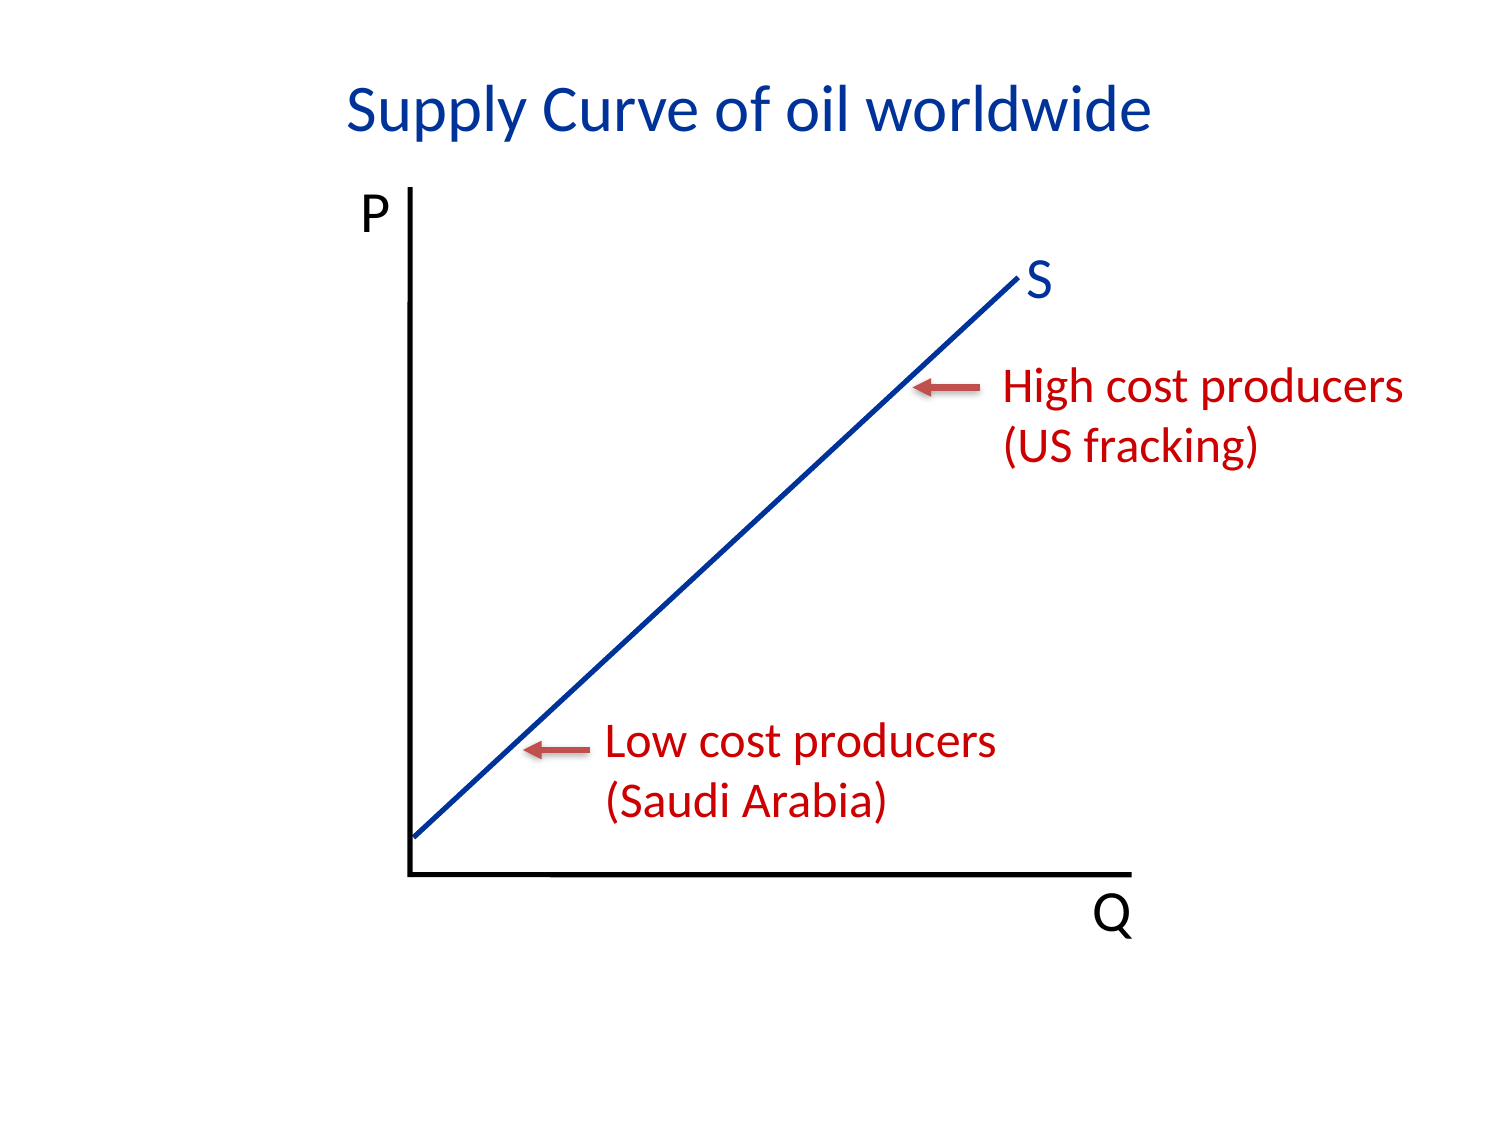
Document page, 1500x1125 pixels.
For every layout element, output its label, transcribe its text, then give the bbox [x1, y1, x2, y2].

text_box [345, 179, 1155, 953]
text_box Supply Curve of oil worldwide [104, 57, 1395, 153]
text_box High cost producers (US fracking) [1158, 344, 1500, 480]
